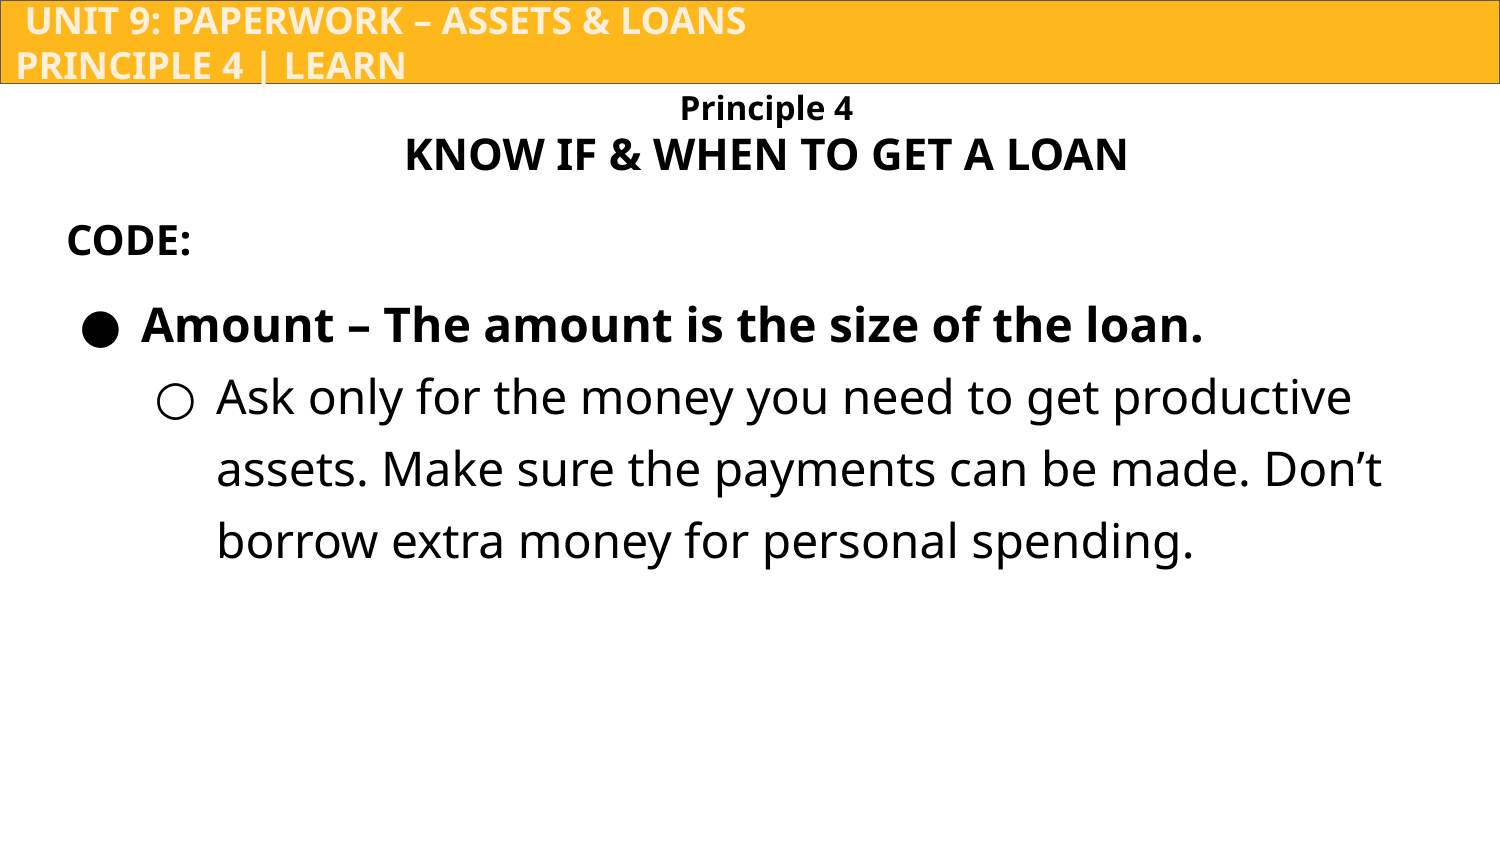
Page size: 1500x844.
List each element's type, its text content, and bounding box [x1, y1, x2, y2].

text_box UNIT 9: PAPERWORK – ASSETS & LOANS PRINCIPLE 4 | LEARN [0, 0, 1500, 84]
text_box CODE: Amount – The amount is the size of the loan. Ask only for the money you need to get productive assets. Make sure the payments can be made. Don’t borrow extra money for personal spending. [50, 186, 1482, 814]
text_box Principle 4 KNOW IF & WHEN TO GET A LOAN [51, 71, 1483, 195]
